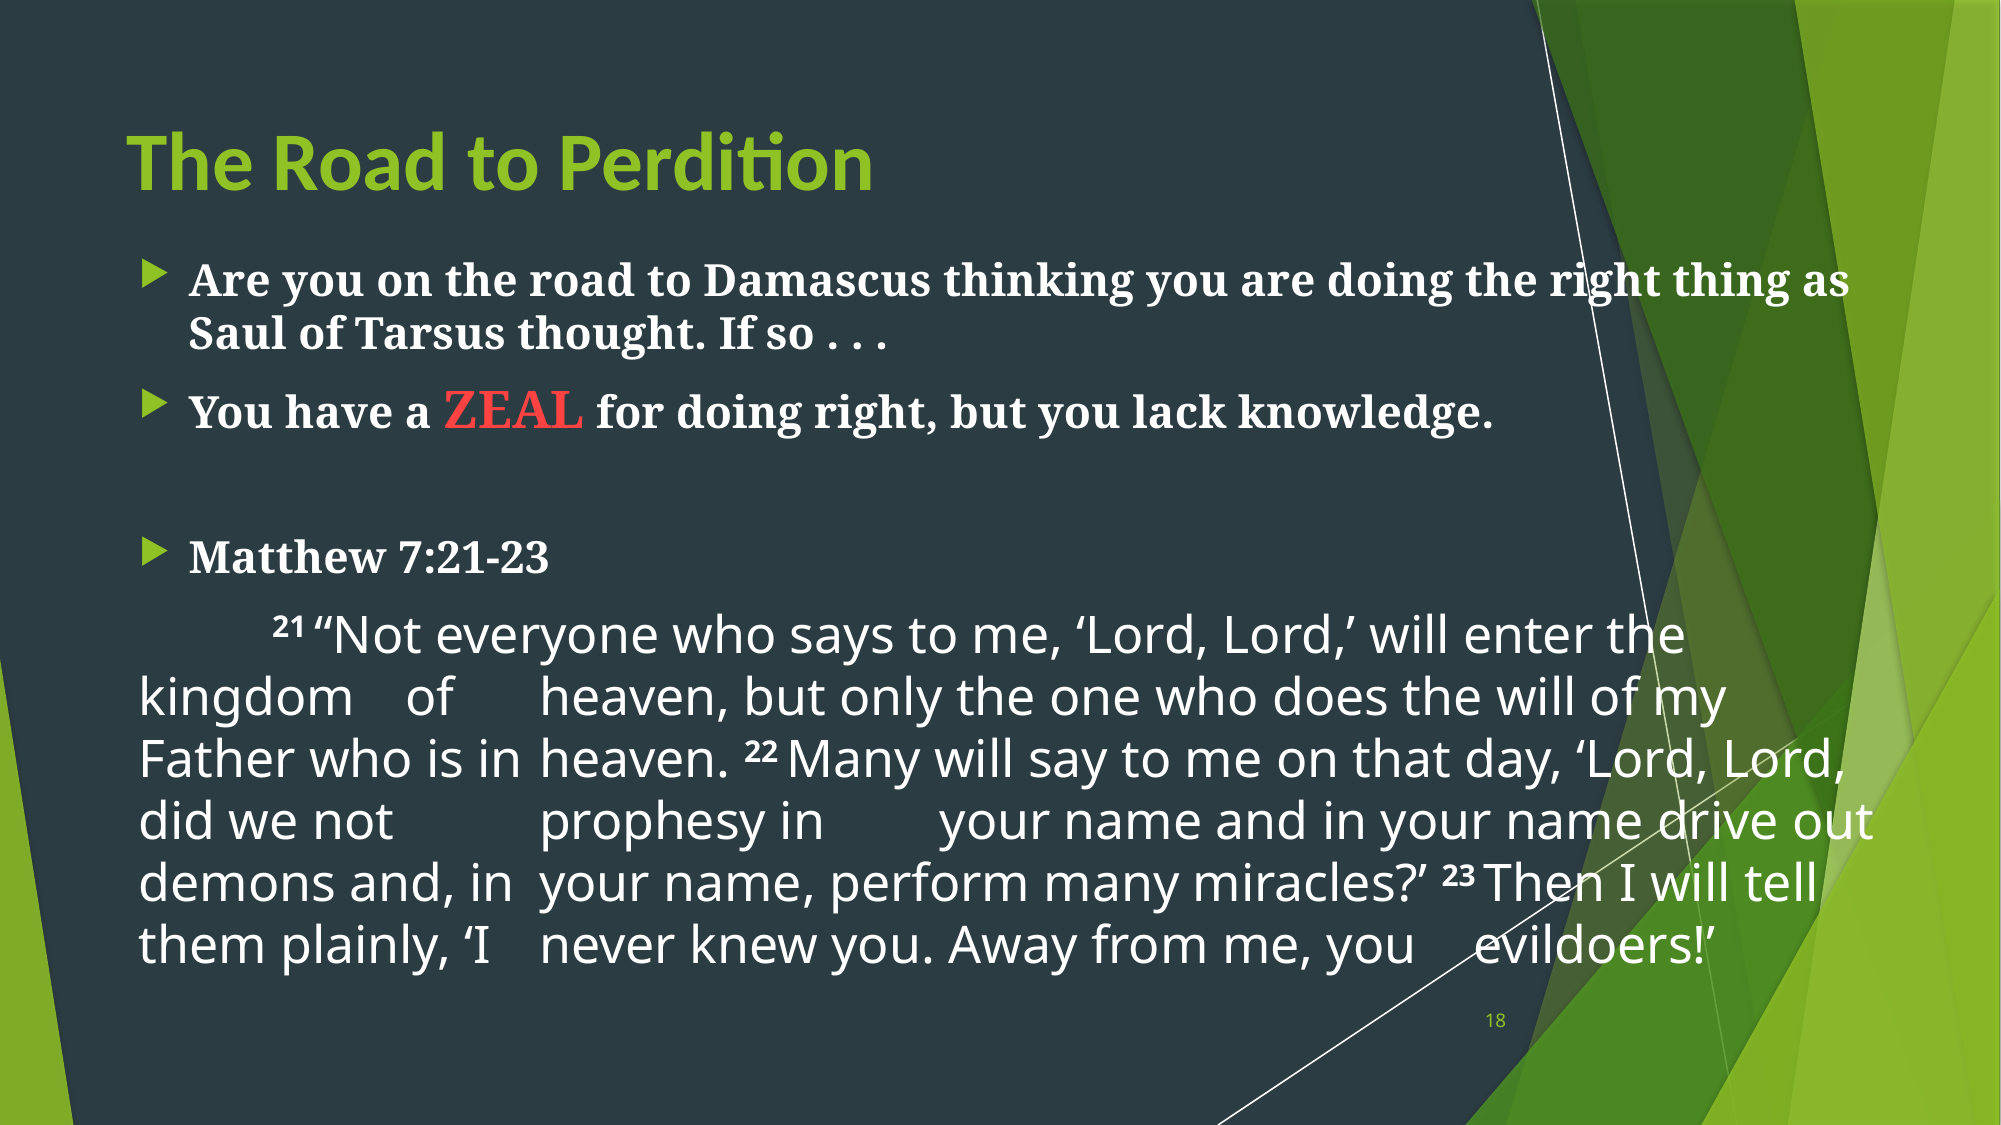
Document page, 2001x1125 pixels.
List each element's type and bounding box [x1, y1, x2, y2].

text_box [0, 0, 2000, 1125]
